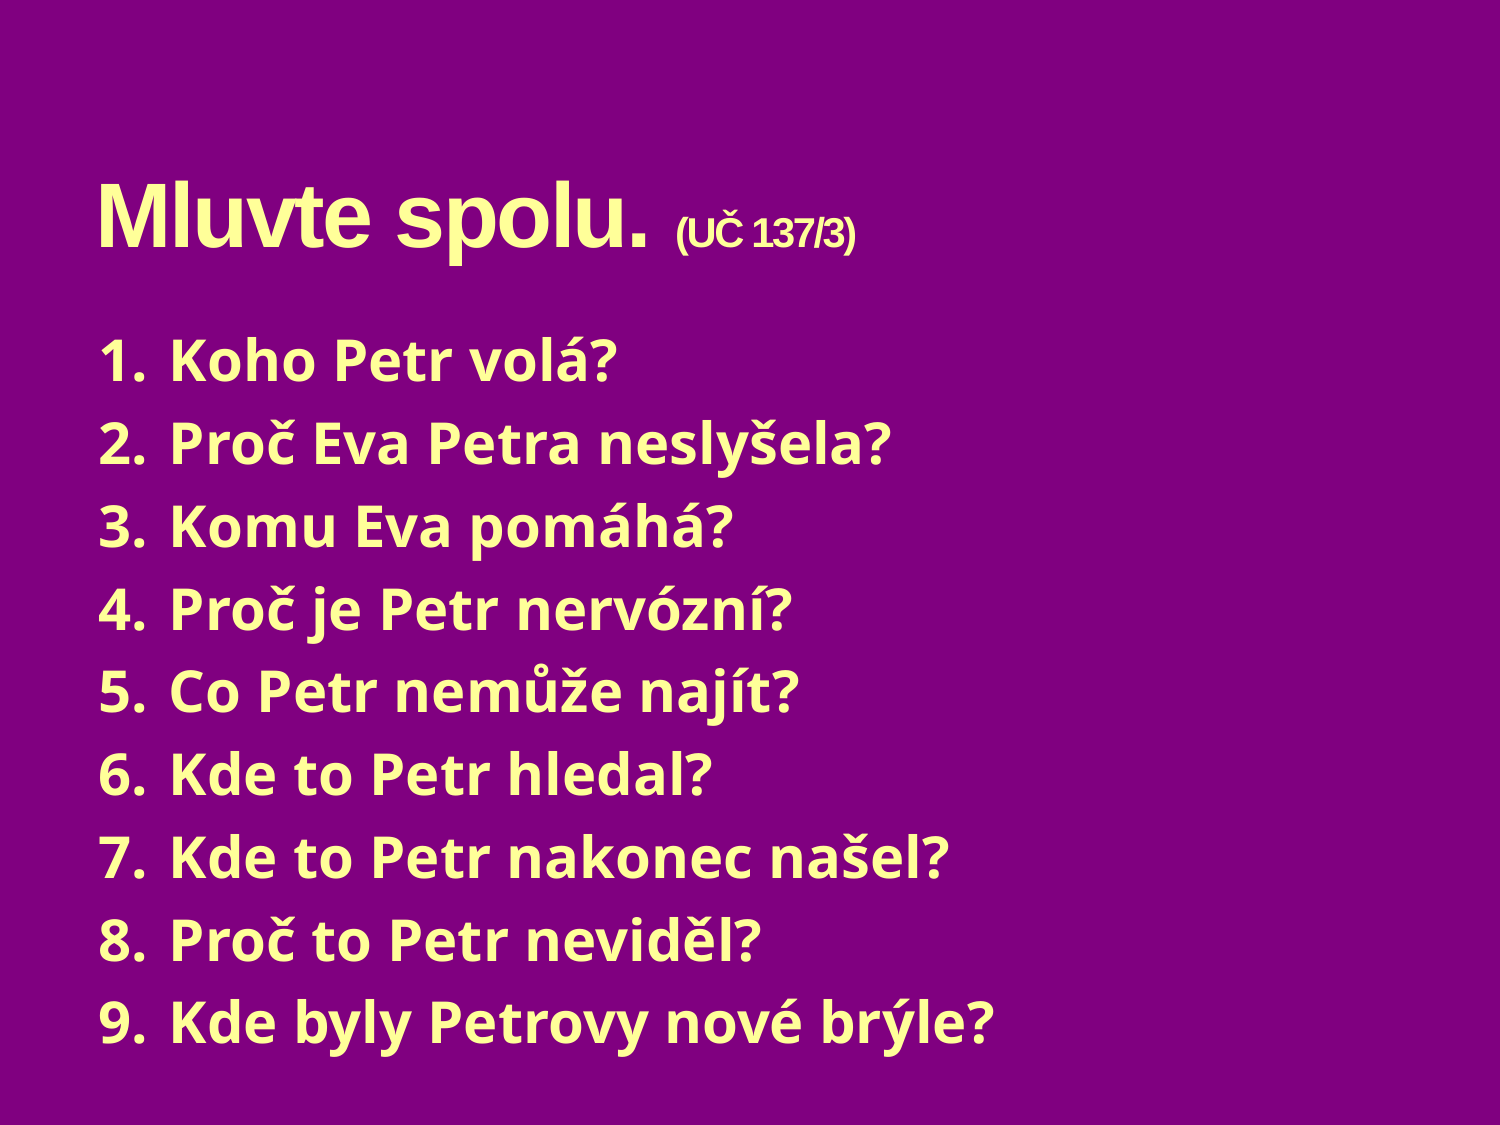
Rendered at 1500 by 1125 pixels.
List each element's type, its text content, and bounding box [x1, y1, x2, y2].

list Koho Petr volá? Proč Eva Petra neslyšela? Komu Eva pomáhá? Proč je Petr nervózní? Co Petr nemůže najít? Kde to Petr hledal? Kde to Petr nakonec našel? Proč to Petr neviděl? Kde byly Petrovy nové brýle? [83, 326, 1407, 1071]
title Mluvte spolu. (UČ 137/3) [80, 81, 1407, 354]
